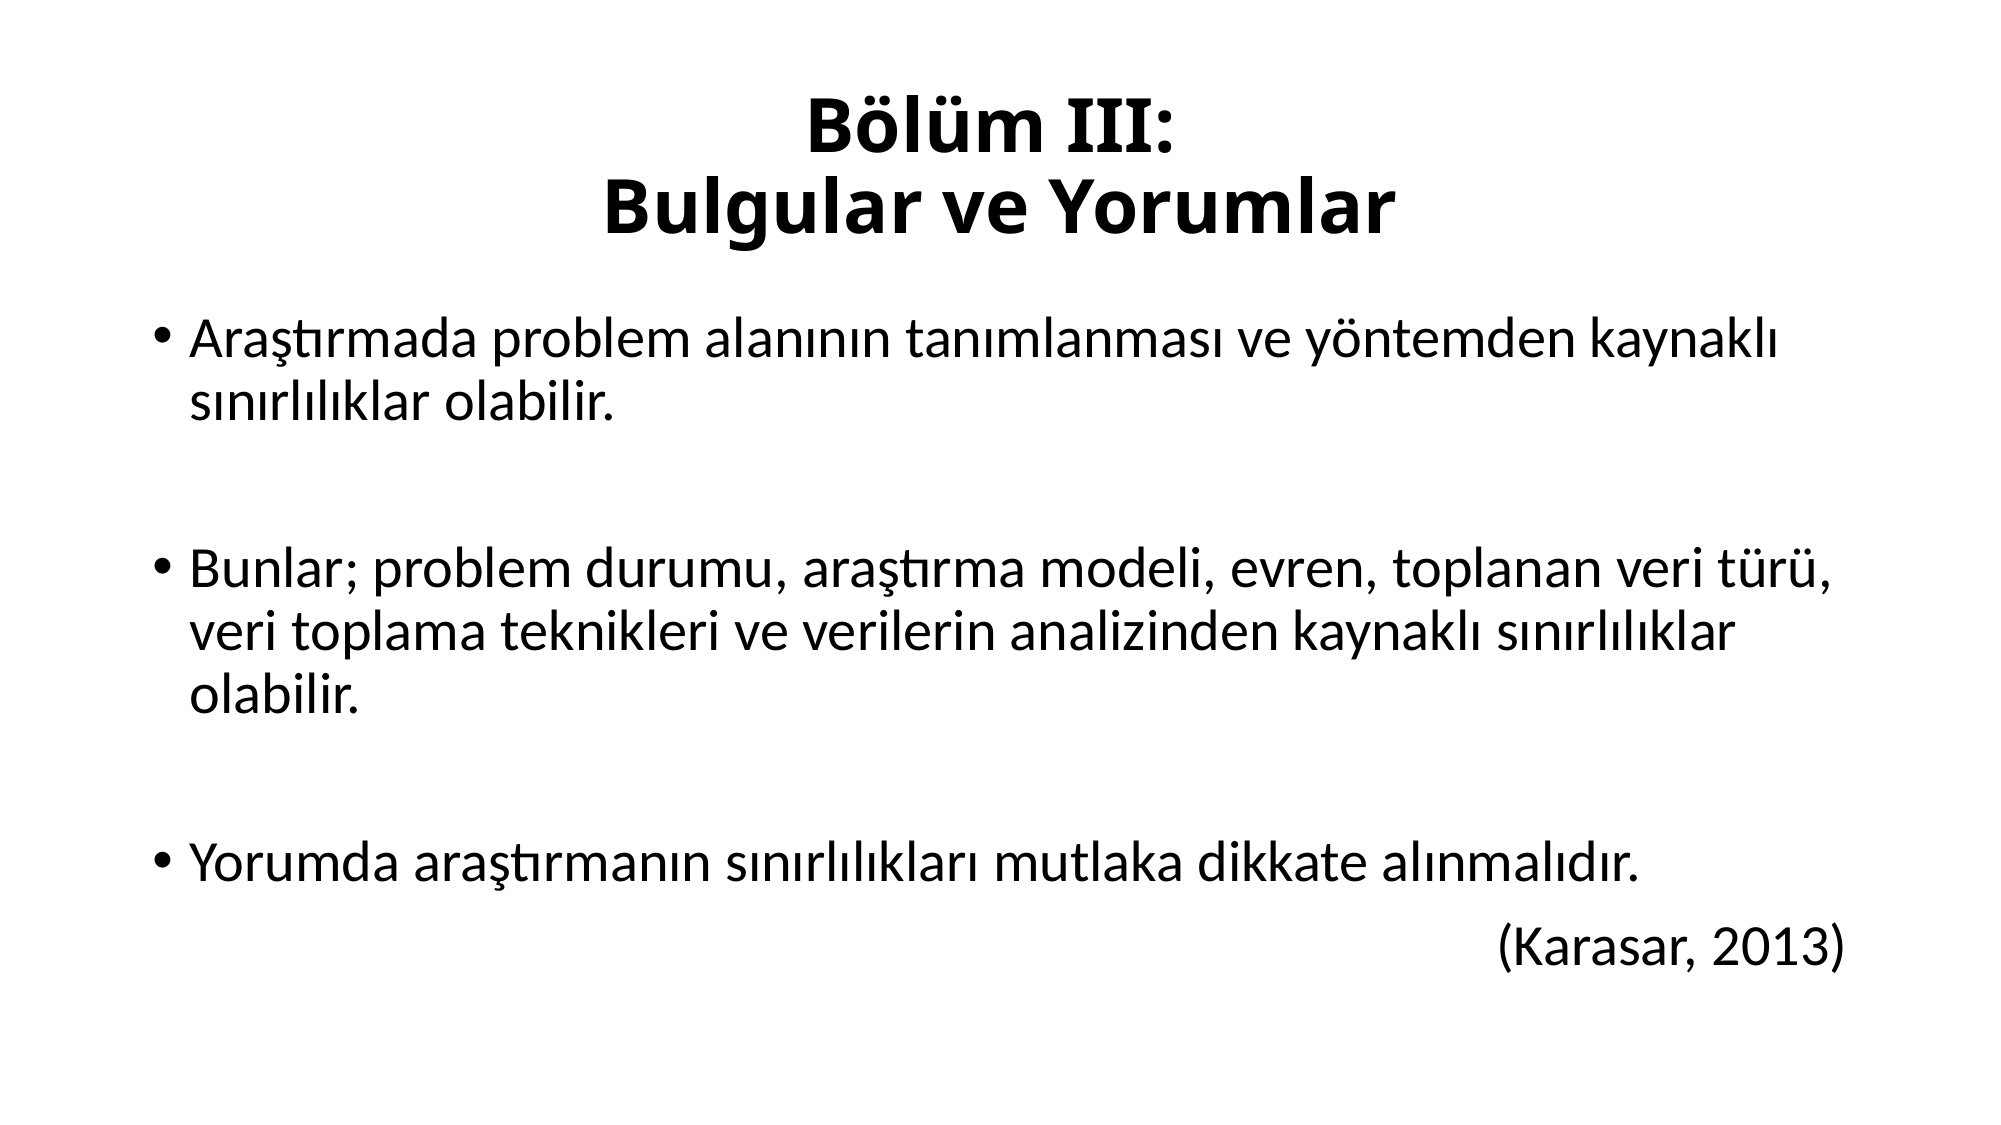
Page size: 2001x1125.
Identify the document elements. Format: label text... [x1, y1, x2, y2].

list Araştırmada problem alanının tanımlanması ve yöntemden kaynaklı sınırlılıklar olabilir. Bunlar; problem durumu, araştırma modeli, evren, toplanan veri türü, veri toplama teknikleri ve verilerin analizinden kaynaklı sınırlılıklar olabilir. Yorumda araştırmanın sınırlılıkları mutlaka dikkate alınmalıdır. (Karasar, 2013) [137, 299, 1863, 1014]
title Bölüm III: Bulgular ve Yorumlar [137, 59, 1863, 278]
